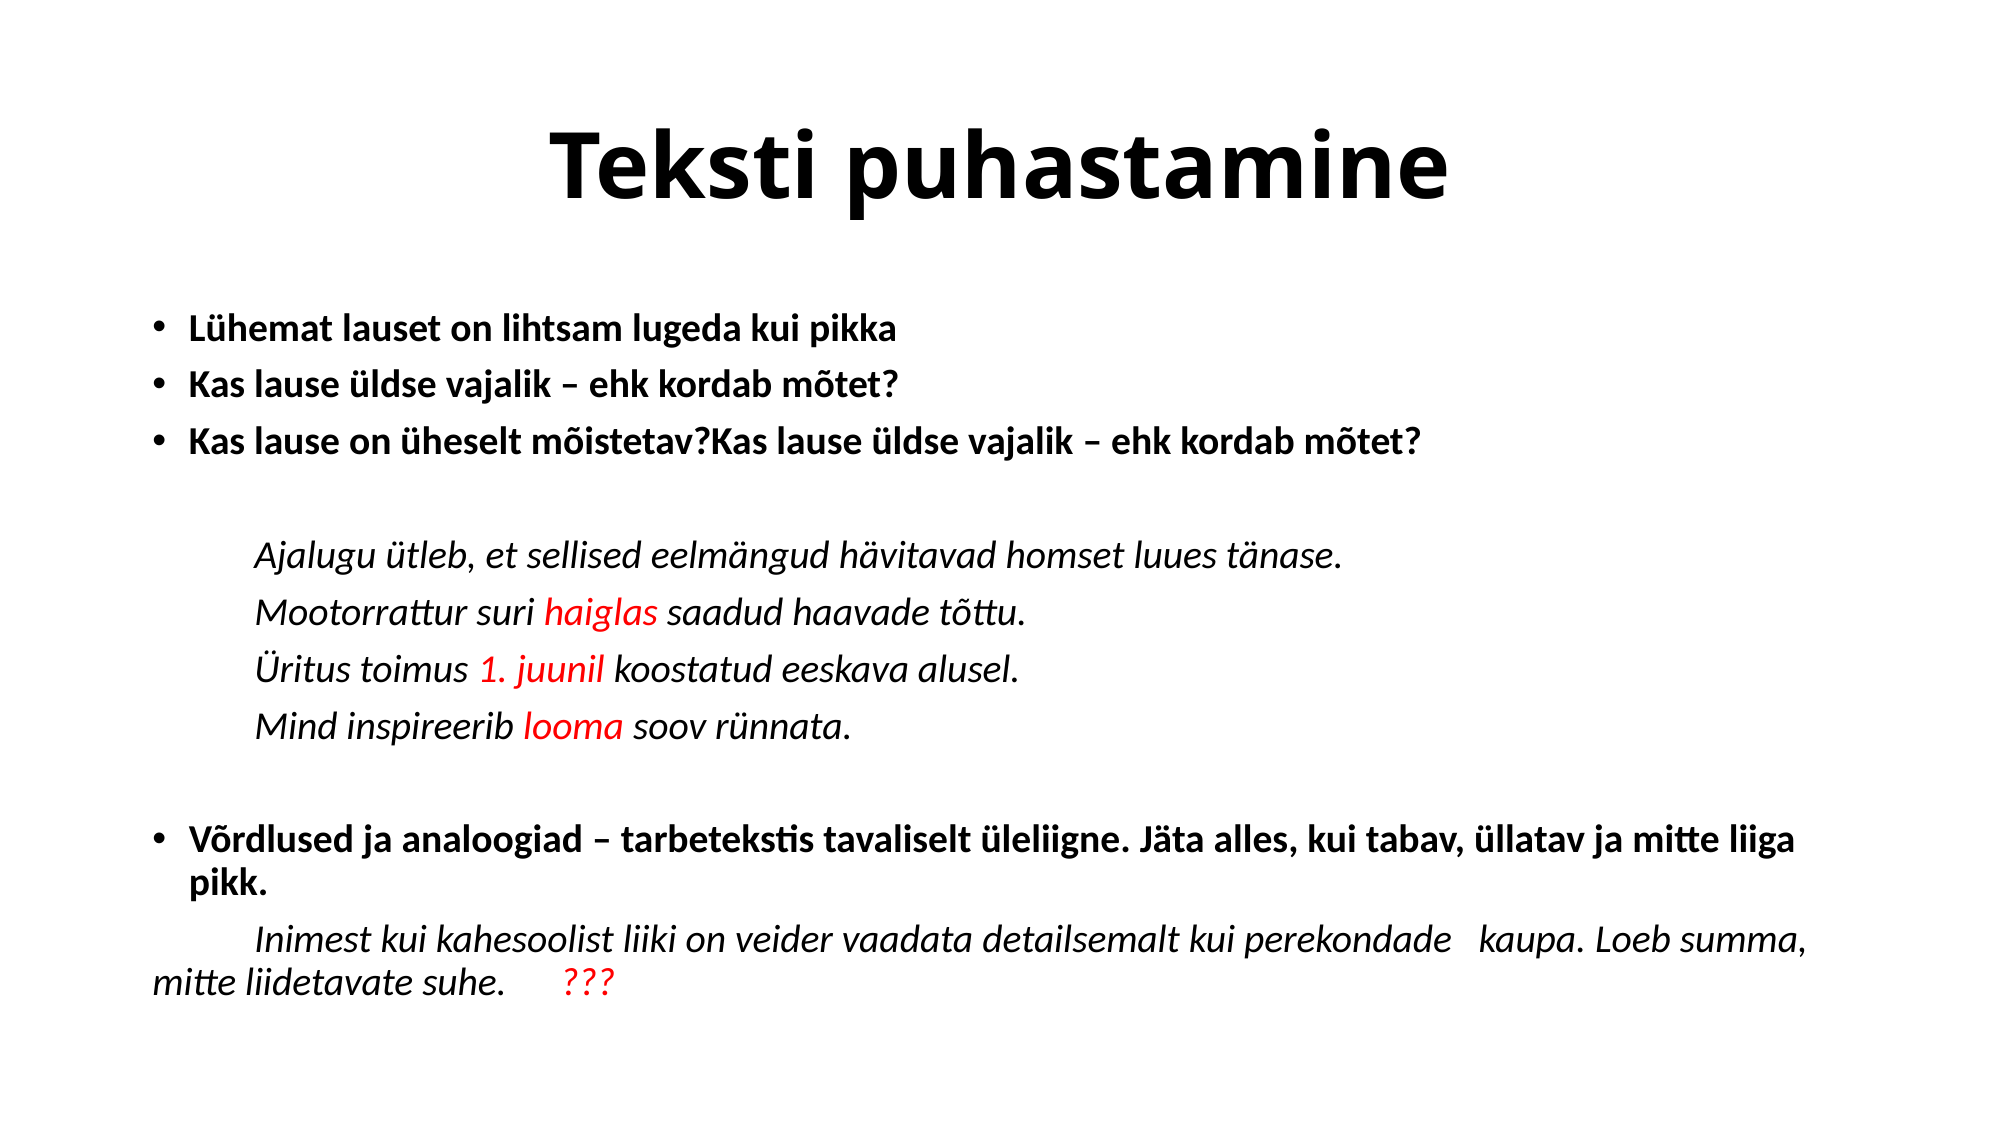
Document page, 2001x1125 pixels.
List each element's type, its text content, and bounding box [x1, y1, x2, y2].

title Teksti puhastamine [137, 59, 1863, 278]
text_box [597, 560, 1122, 641]
list Lühemat lauset on lihtsam lugeda kui pikka Kas lause üldse vajalik – ehk kordab mõtet? Kas lause on üheselt mõistetav?Kas lause üldse vajalik – ehk kordab mõtet? Ajalugu ütleb, et sellised eelmängud hävitavad homset luues tänase. Mootorrattur suri haiglas saadud haavade tõttu. Üritus toimus 1. juunil koostatud eeskava alusel. Mind inspireerib looma soov rünnata. Võrdlused ja analoogiad – tarbetekstis tavaliselt üleliigne. Jäta alles, kui tabav, üllatav ja mitte liiga pikk. Inimest kui kahesoolist liiki on veider vaadata detailsemalt kui perekondade kaupa. Loeb summa, mitte liidetavate suhe. ??? [137, 299, 1863, 1014]
